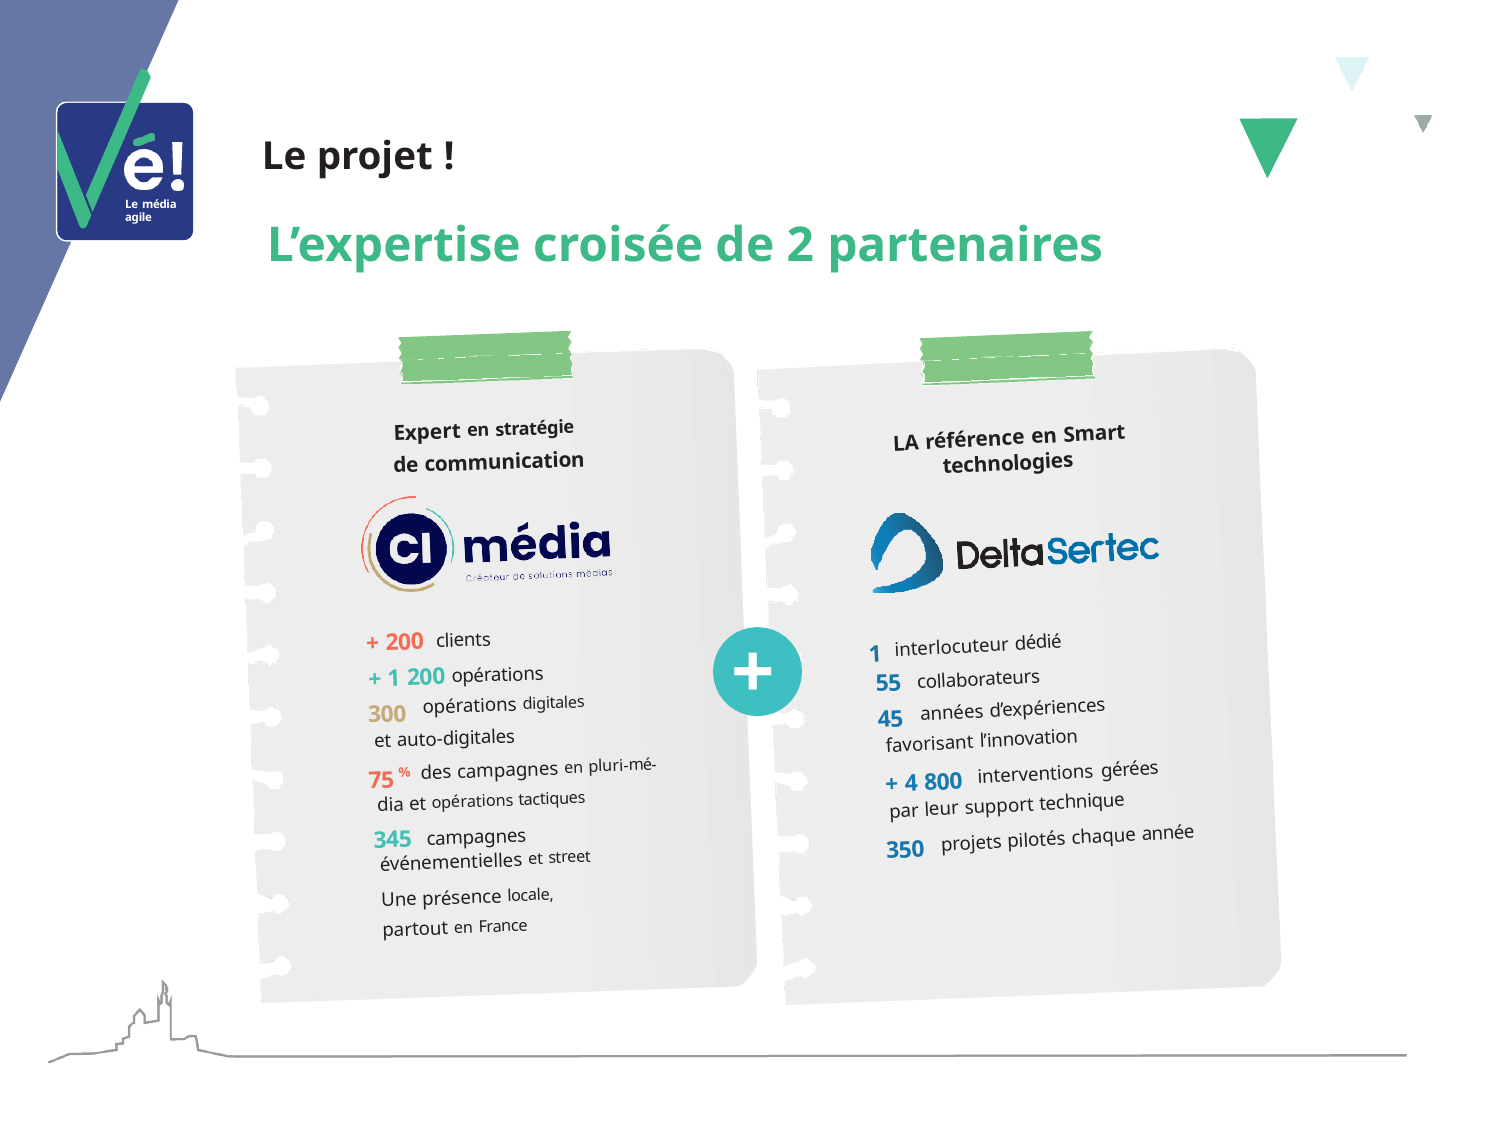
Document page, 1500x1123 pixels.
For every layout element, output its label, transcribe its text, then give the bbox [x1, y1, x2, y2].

picture [1414, 114, 1432, 133]
picture [0, 911, 1456, 1123]
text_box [1159, 328, 1282, 909]
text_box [235, 328, 1159, 909]
text_box [1239, 118, 1298, 178]
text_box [361, 495, 803, 717]
picture [1335, 57, 1369, 91]
text_box Le projet ! L’expertise croisée de 2 partenaires [259, 128, 1141, 272]
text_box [0, 0, 195, 402]
